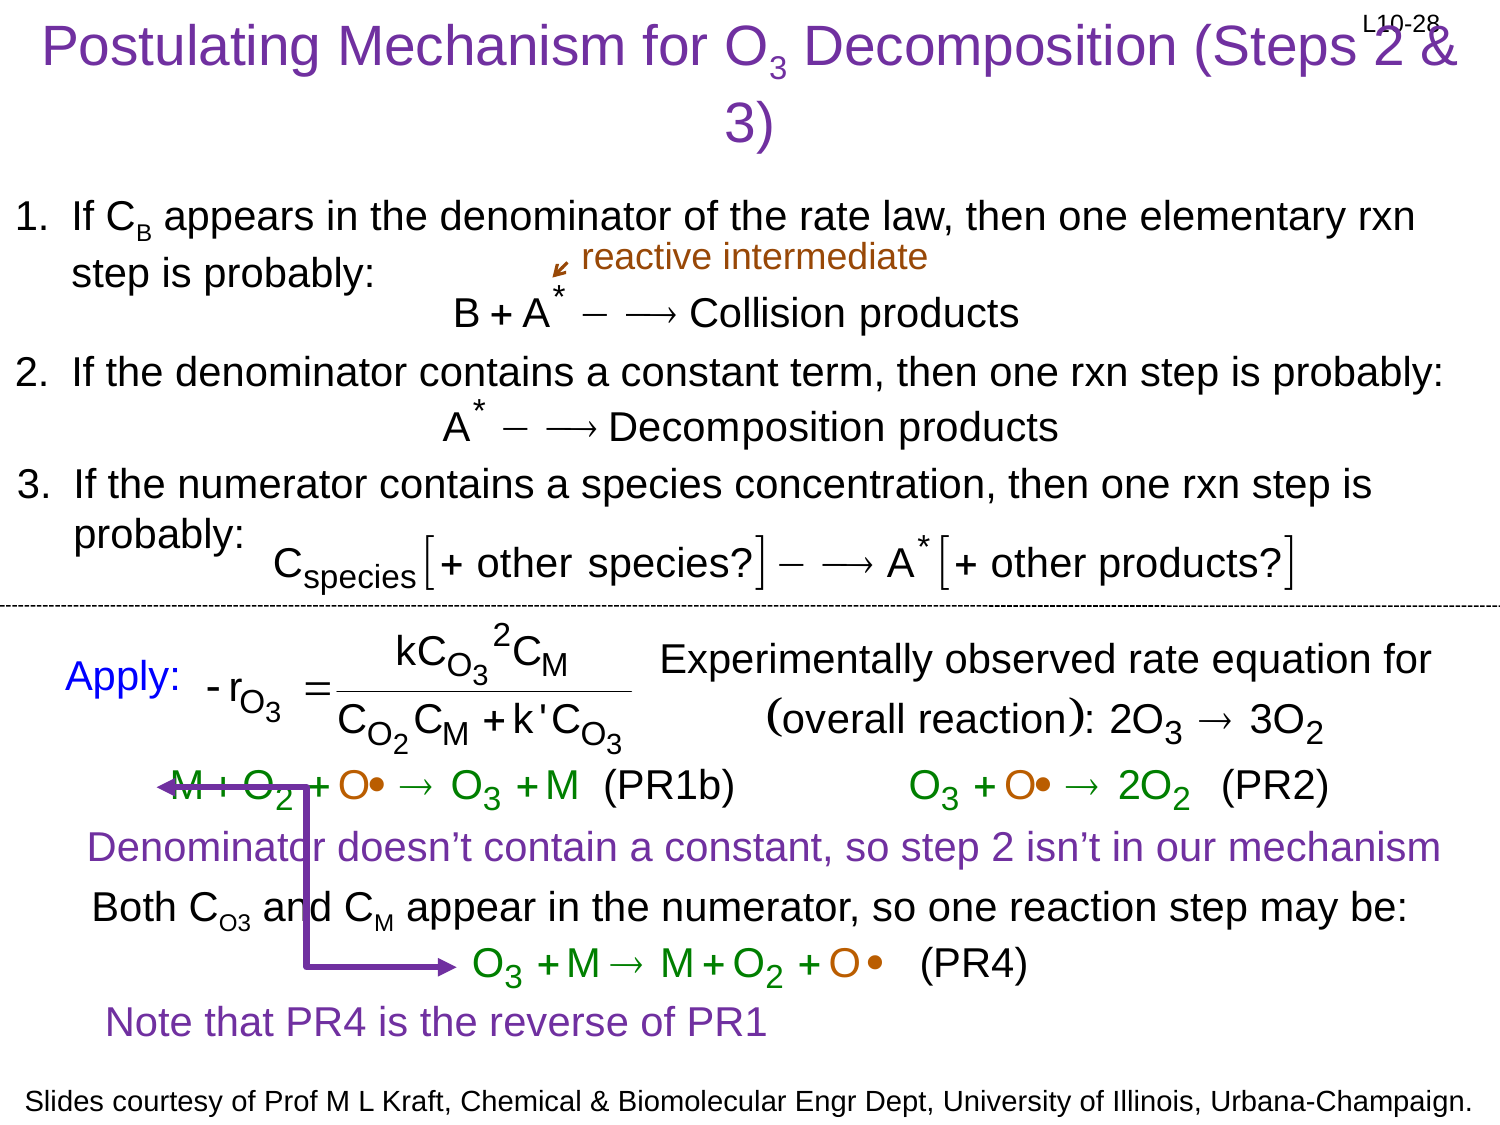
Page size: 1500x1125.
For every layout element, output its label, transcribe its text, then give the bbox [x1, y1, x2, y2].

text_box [451, 272, 1024, 342]
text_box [202, 614, 637, 760]
text_box Note that PR4 is the reverse of PR1 [90, 987, 784, 1053]
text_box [552, 224, 947, 286]
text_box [438, 386, 1062, 457]
text_box Apply: [50, 641, 197, 707]
title Postulating Mechanism for O3 Decomposition (Steps 2 & 3) [0, 0, 1500, 163]
text_box Denominator doesn’t contain a constant, so step 2 isn’t in our mechanism [58, 812, 211, 871]
text_box Both CO3 and CM appear in the numerator, so one reaction step may be: [402, 871, 1463, 944]
text_box If the numerator contains a species concentration, then one rxn step is probably: [2, 449, 1478, 565]
text_box Denominator doesn’t contain a constant, so step 2 isn’t in our mechanism [402, 812, 1471, 878]
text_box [402, 761, 738, 817]
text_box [641, 624, 1451, 753]
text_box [905, 761, 1332, 817]
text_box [168, 761, 211, 817]
text_box If CB appears in the denominator of the rate law, then one elementary rxn step is probably: [0, 181, 1500, 304]
text_box Both CO3 and CM appear in the numerator, so one reaction step may be: [37, 871, 211, 944]
text_box If the denominator contains a constant term, then one rxn step is probably: [0, 337, 1500, 403]
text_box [469, 939, 1031, 995]
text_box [216, 726, 397, 1028]
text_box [270, 522, 1301, 601]
